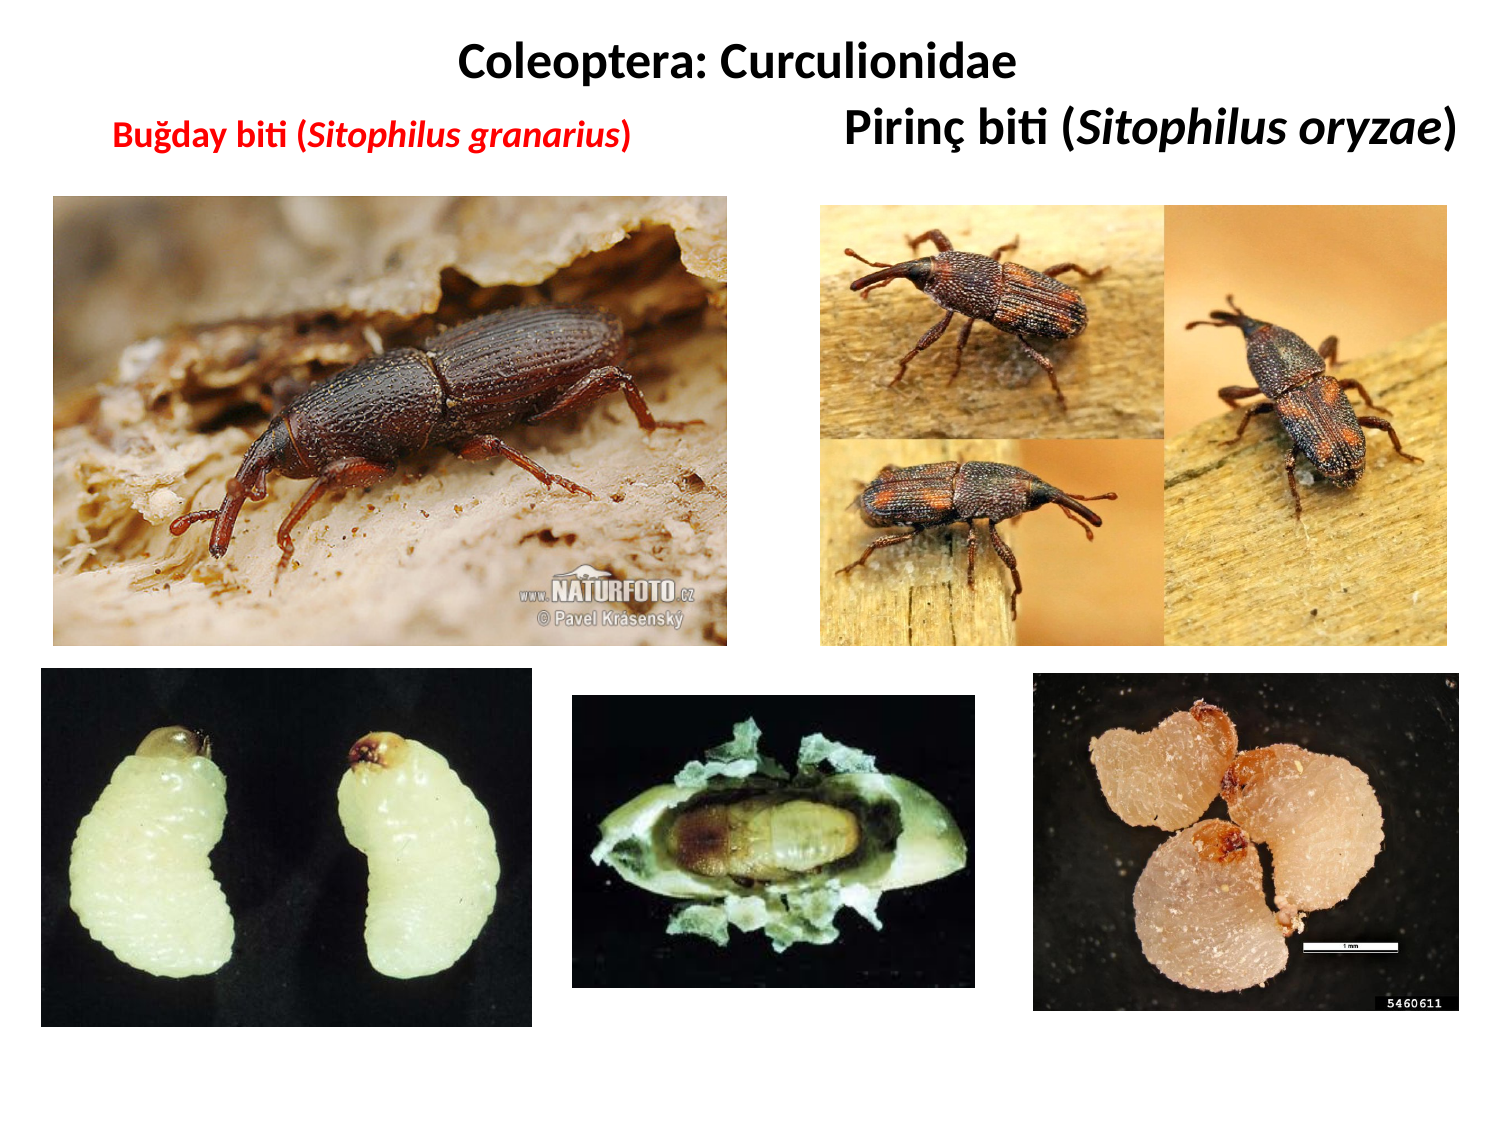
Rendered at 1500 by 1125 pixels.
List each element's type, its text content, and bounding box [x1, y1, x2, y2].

picture [820, 205, 1448, 646]
picture [572, 695, 975, 988]
title Buğday biti (Sitophilus granarius) [0, 101, 750, 209]
picture [52, 196, 727, 646]
picture [41, 668, 532, 1027]
text_box Coleoptera: Curculionidae [348, 19, 1128, 97]
text_box Pirinç biti (Sitophilus oryzae) [809, 101, 1495, 208]
picture [1033, 673, 1459, 1012]
